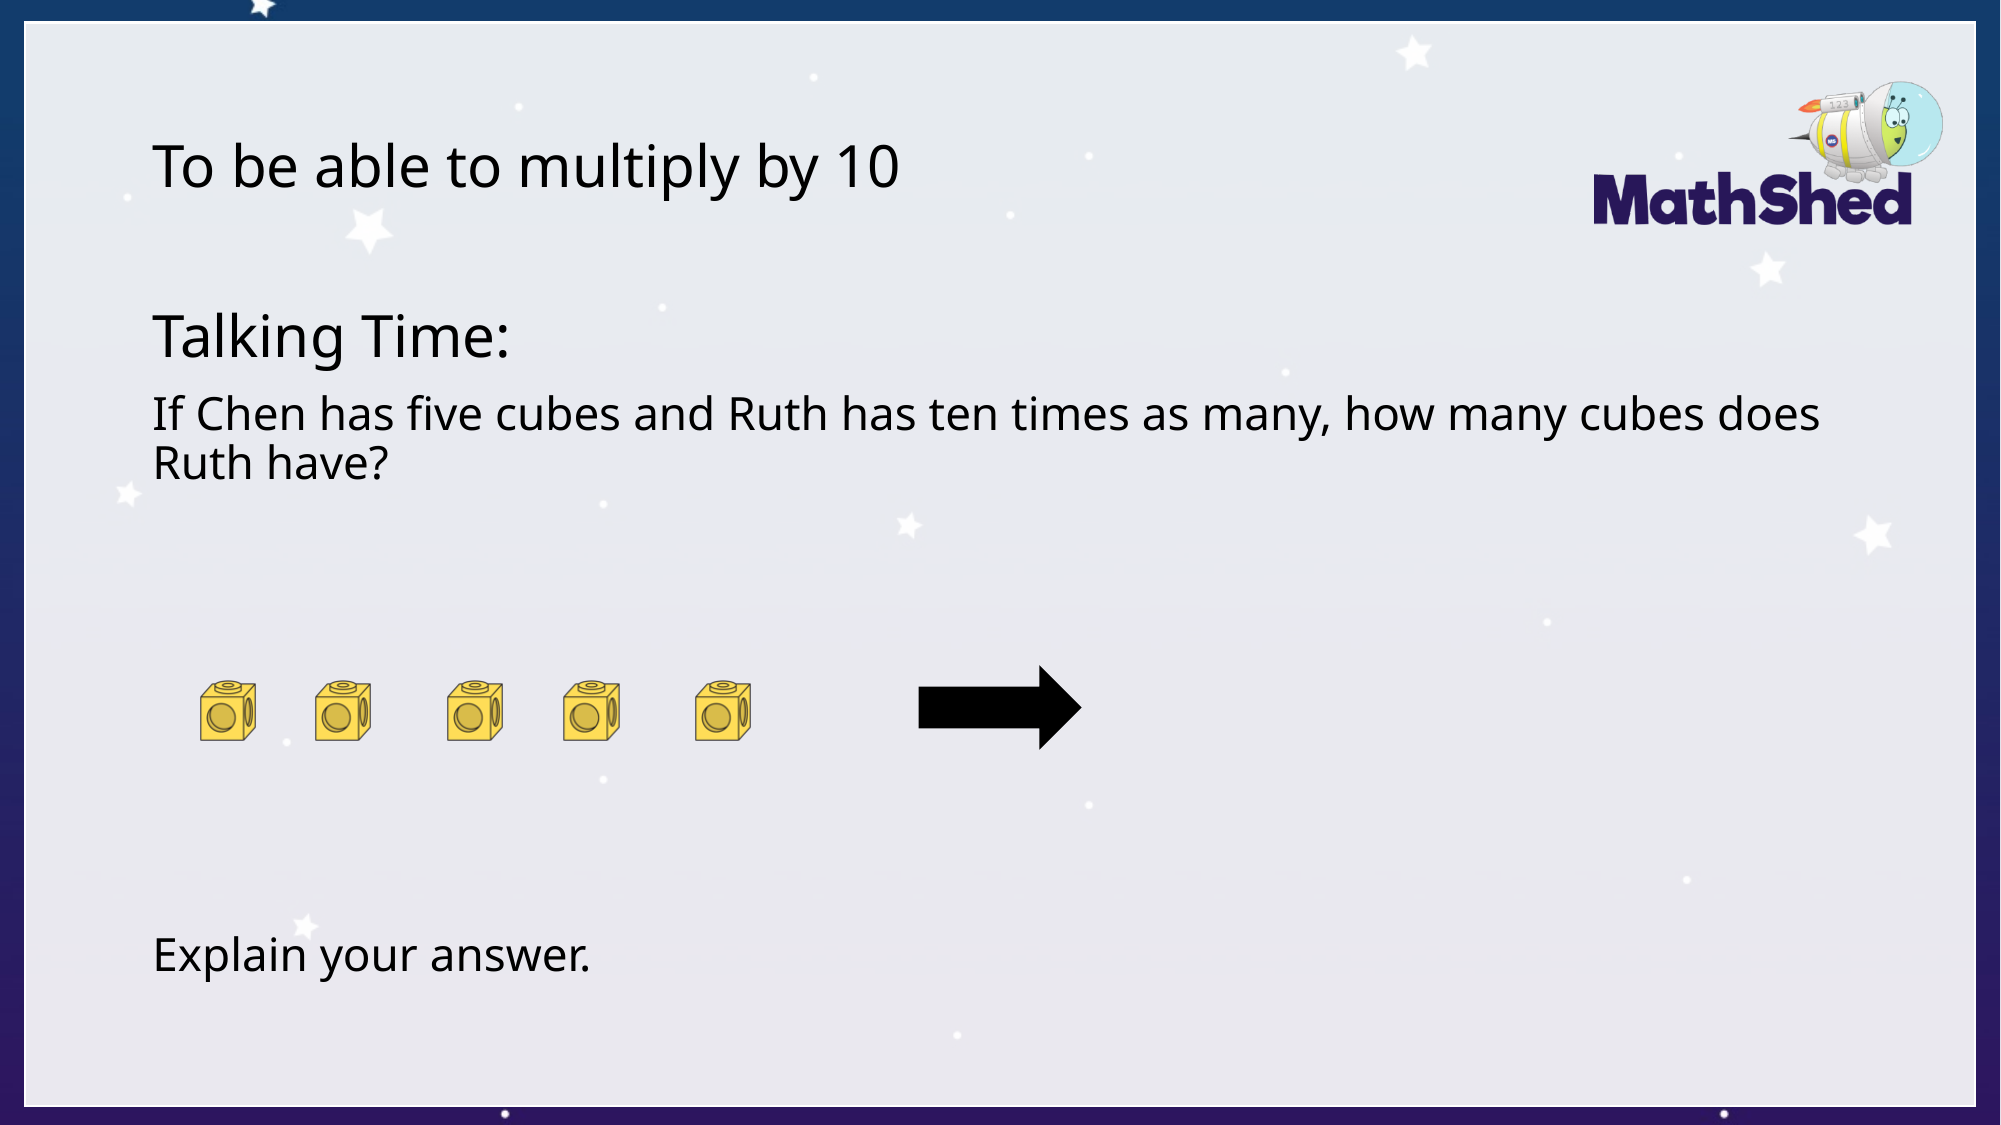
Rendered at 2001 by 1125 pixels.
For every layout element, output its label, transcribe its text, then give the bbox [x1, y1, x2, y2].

picture [0, 0, 2001, 1125]
title To be able to multiply by 10 [137, 59, 1578, 278]
list Talking Time: If Chen has five cubes and Ruth has ten times as many, how many cubes does Ruth have? Explain your answer. [137, 299, 1863, 1014]
text_box [918, 665, 1082, 750]
